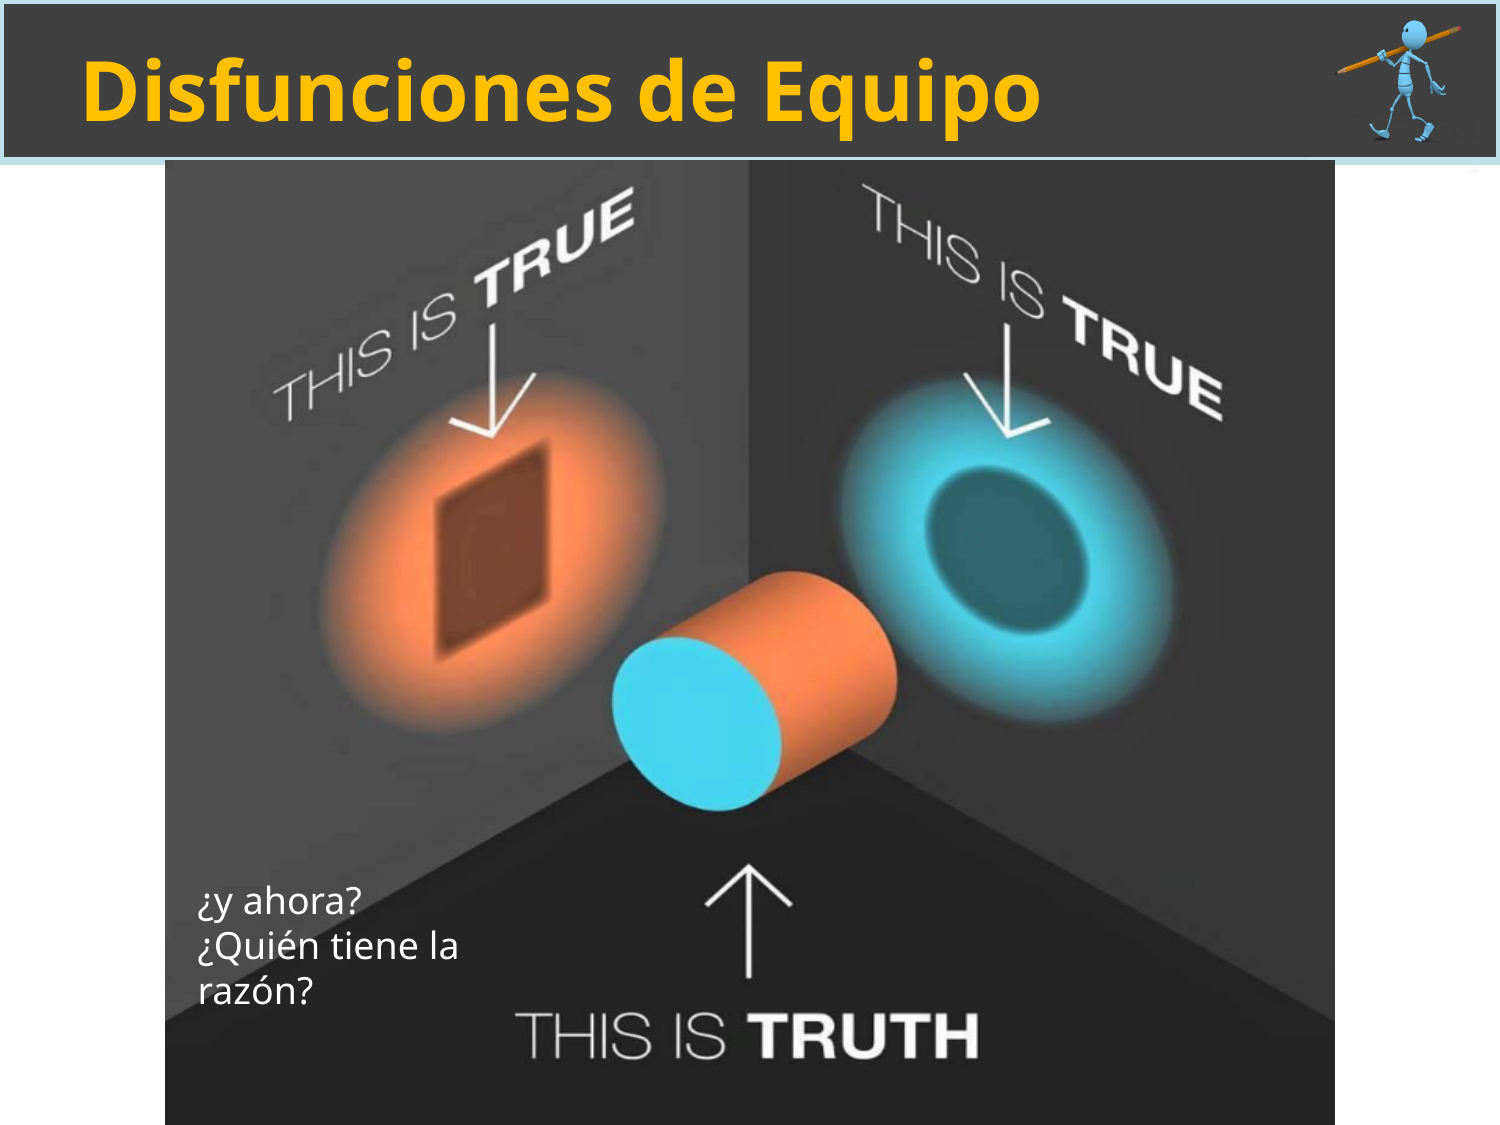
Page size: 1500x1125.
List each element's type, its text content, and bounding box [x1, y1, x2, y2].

text_box Disfunciones de Equipo [64, 30, 1192, 146]
picture [165, 0, 1478, 1125]
